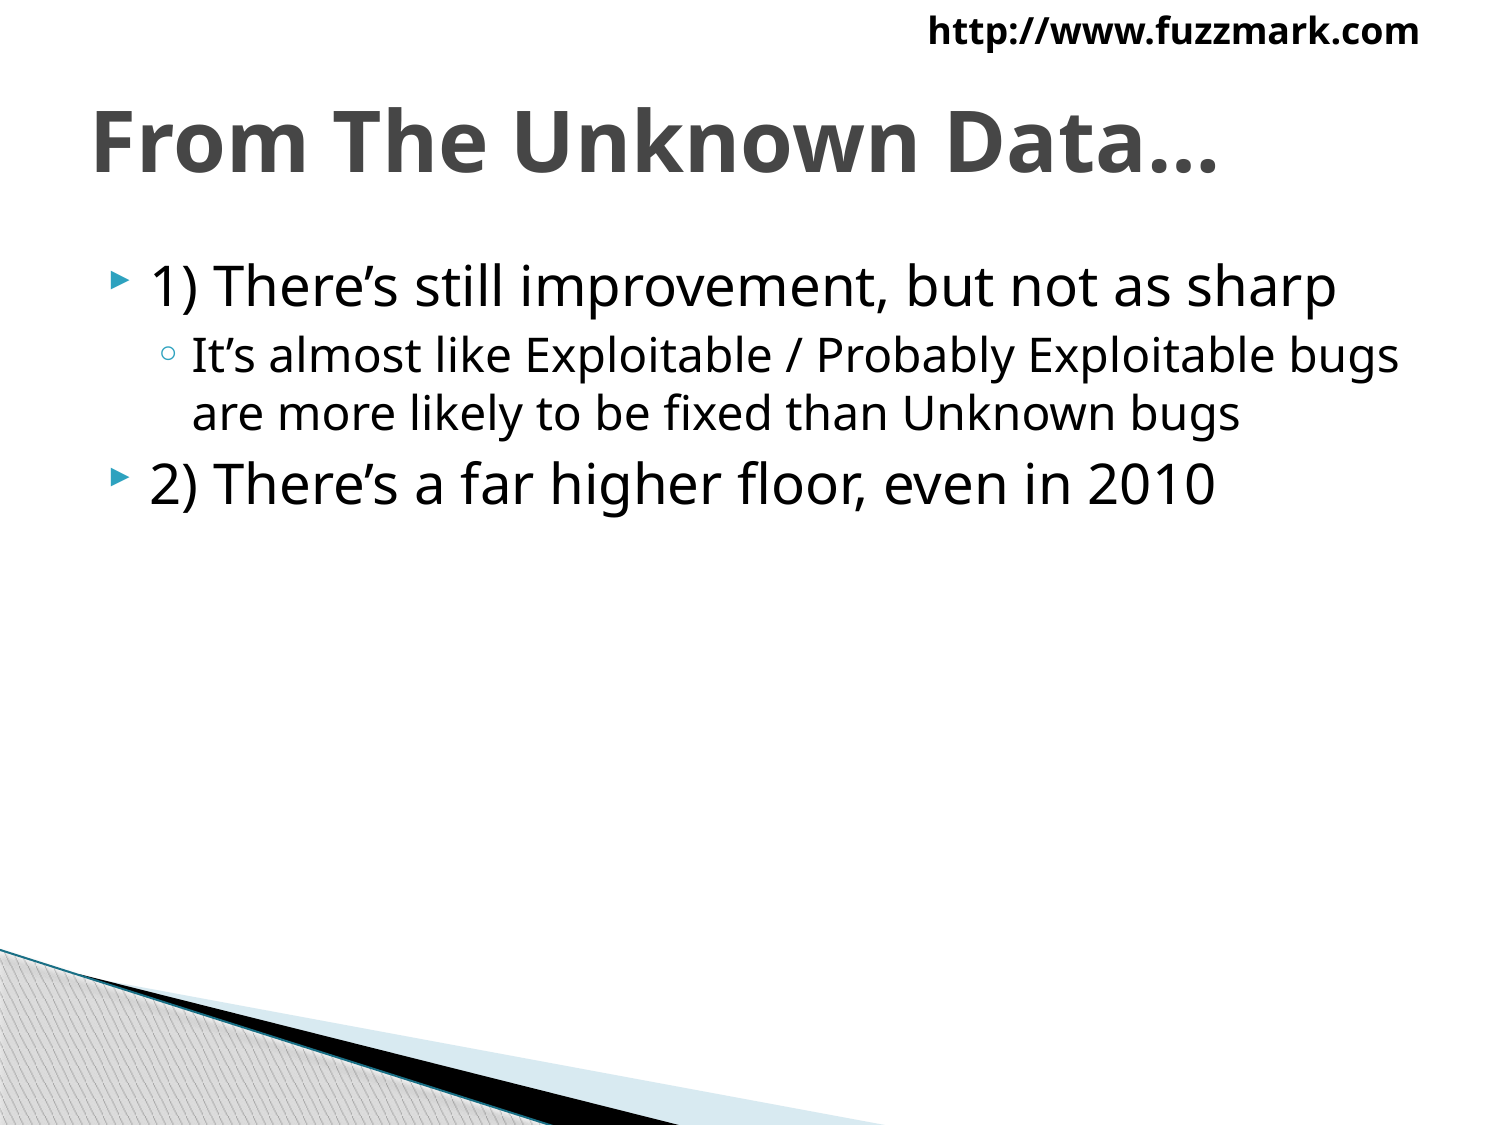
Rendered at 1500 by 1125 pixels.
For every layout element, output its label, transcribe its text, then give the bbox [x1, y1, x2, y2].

list 1) There’s still improvement, but not as sharp It’s almost like Exploitable / Probably Exploitable bugs are more likely to be fixed than Unknown bugs 2) There’s a far higher floor, even in 2010 [75, 243, 1425, 986]
title From The Unknown Data… [75, 45, 1425, 233]
